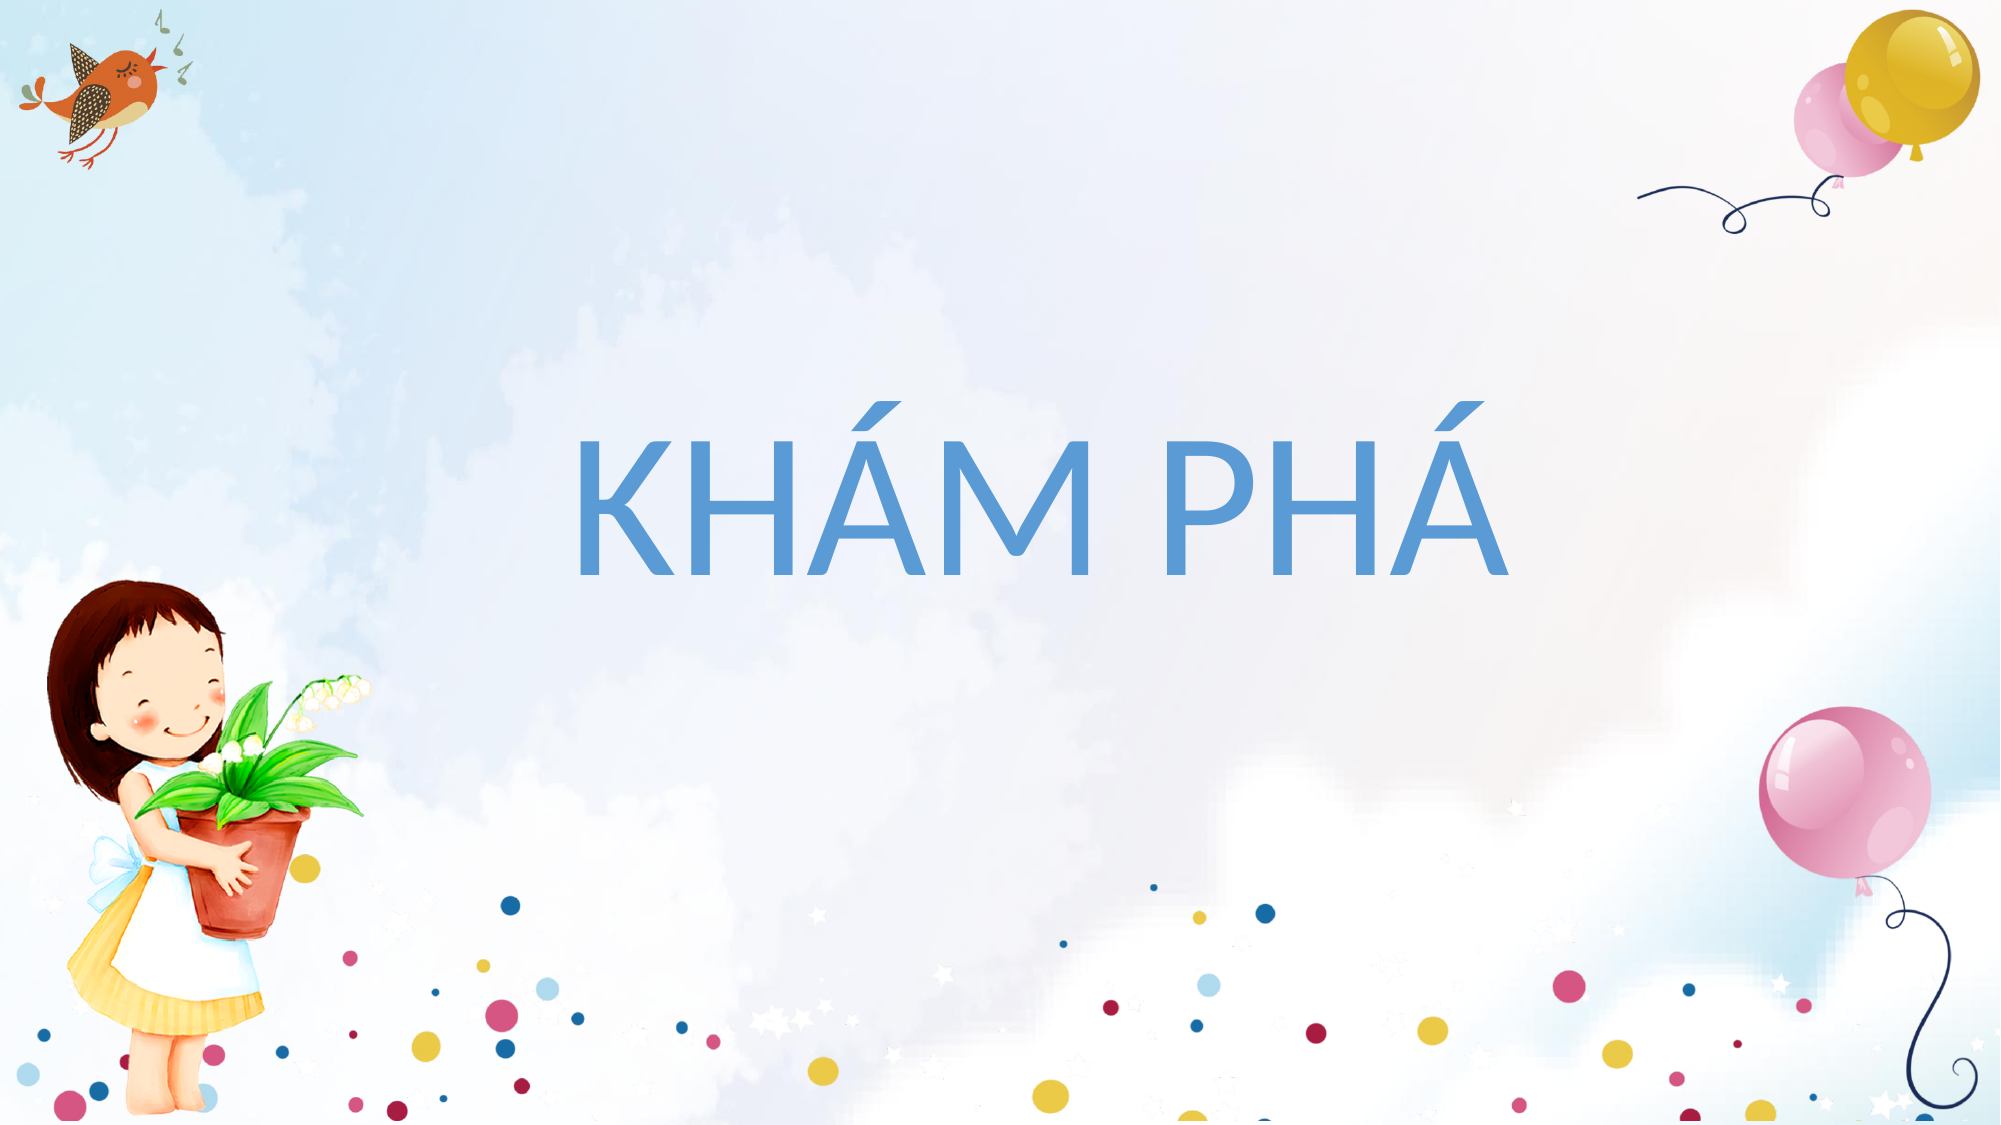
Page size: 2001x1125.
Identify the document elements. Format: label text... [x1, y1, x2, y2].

text_box KHÁM PHÁ [553, 359, 1526, 579]
picture [0, 0, 2001, 1125]
